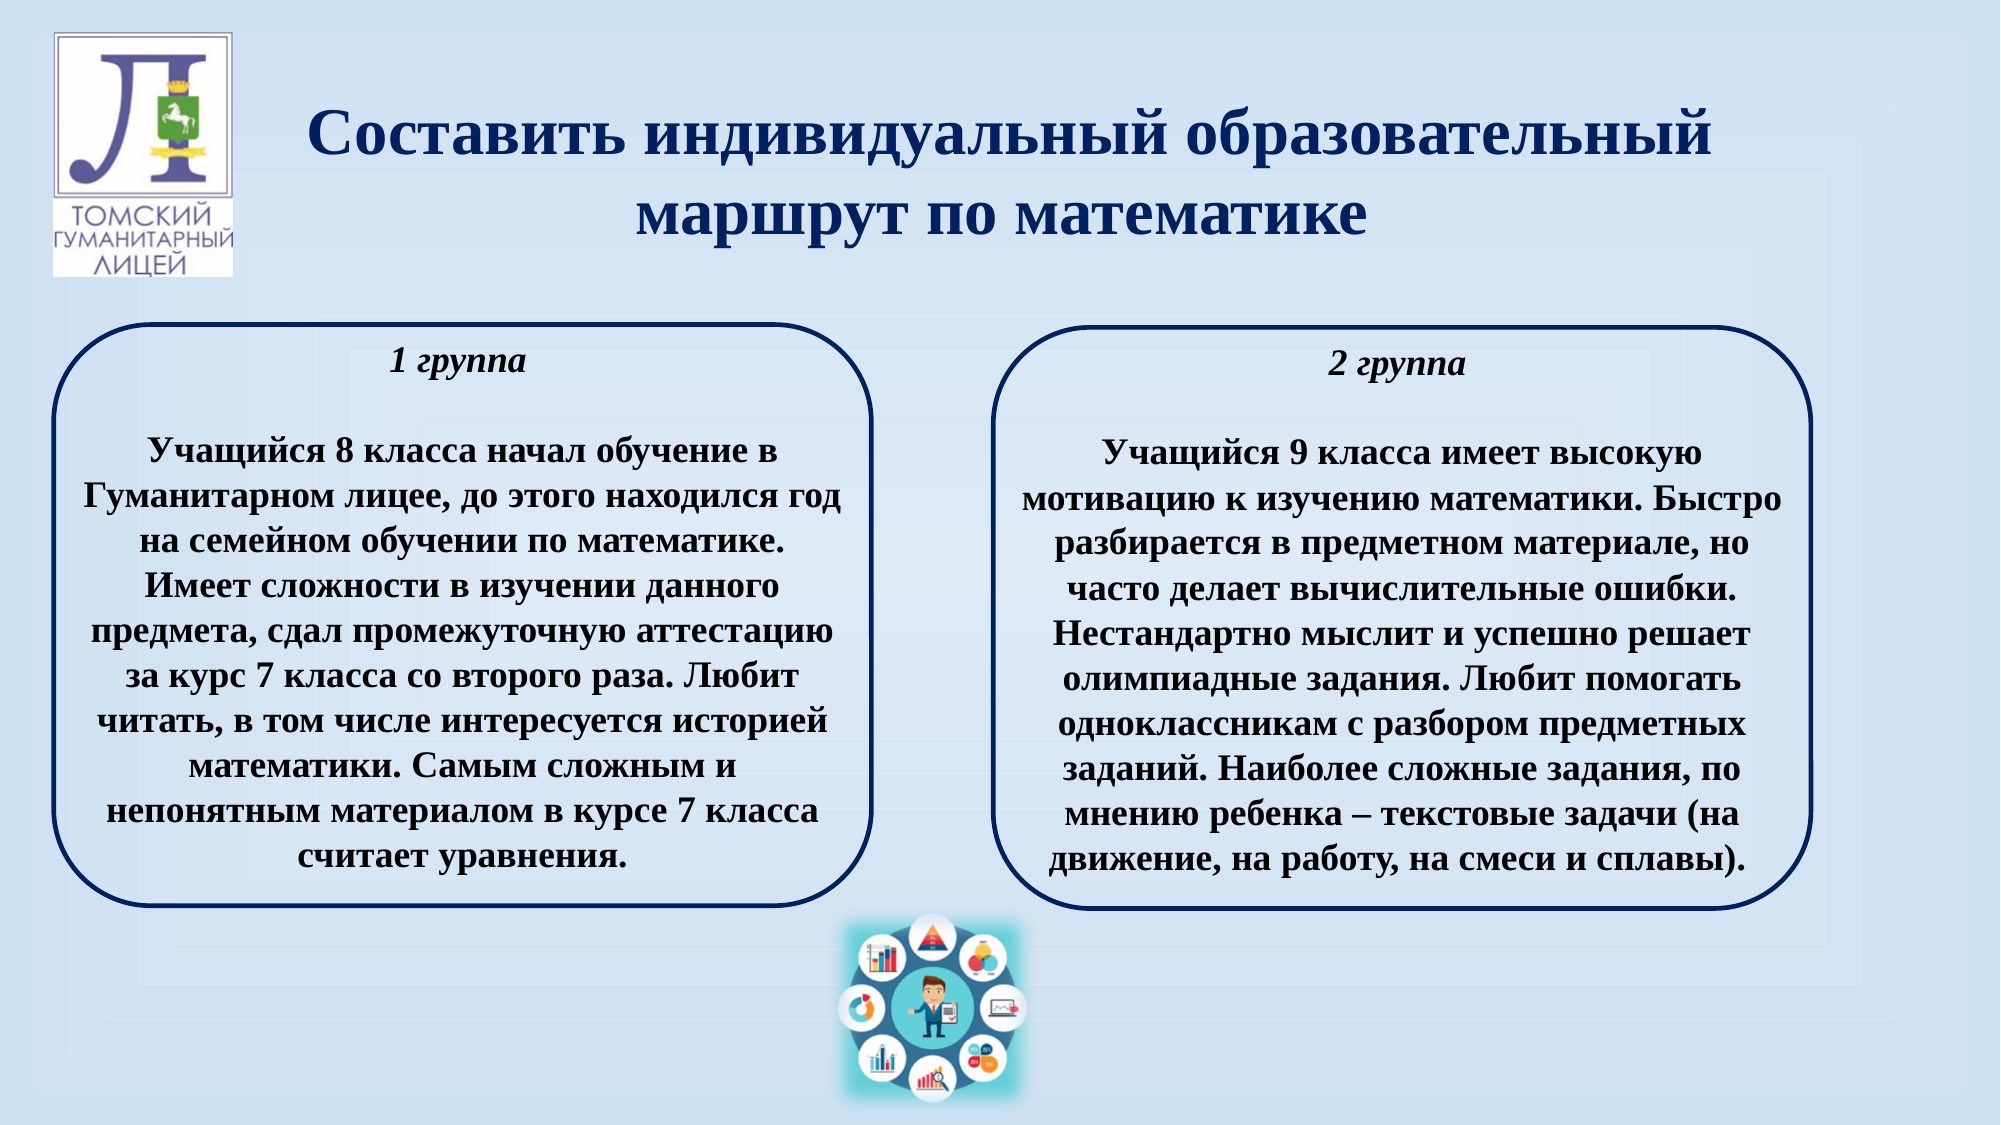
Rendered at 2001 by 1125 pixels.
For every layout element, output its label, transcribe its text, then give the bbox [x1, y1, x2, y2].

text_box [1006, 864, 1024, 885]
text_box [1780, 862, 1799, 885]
text_box [992, 326, 1812, 910]
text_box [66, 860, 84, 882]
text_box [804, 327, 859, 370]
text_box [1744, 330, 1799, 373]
text_box Составить индивидуальный образовательный маршрут по математике [233, 80, 1811, 256]
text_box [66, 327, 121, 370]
picture [826, 905, 1038, 1117]
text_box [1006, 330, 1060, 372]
text_box [52, 323, 873, 907]
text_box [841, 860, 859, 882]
picture [53, 32, 233, 277]
